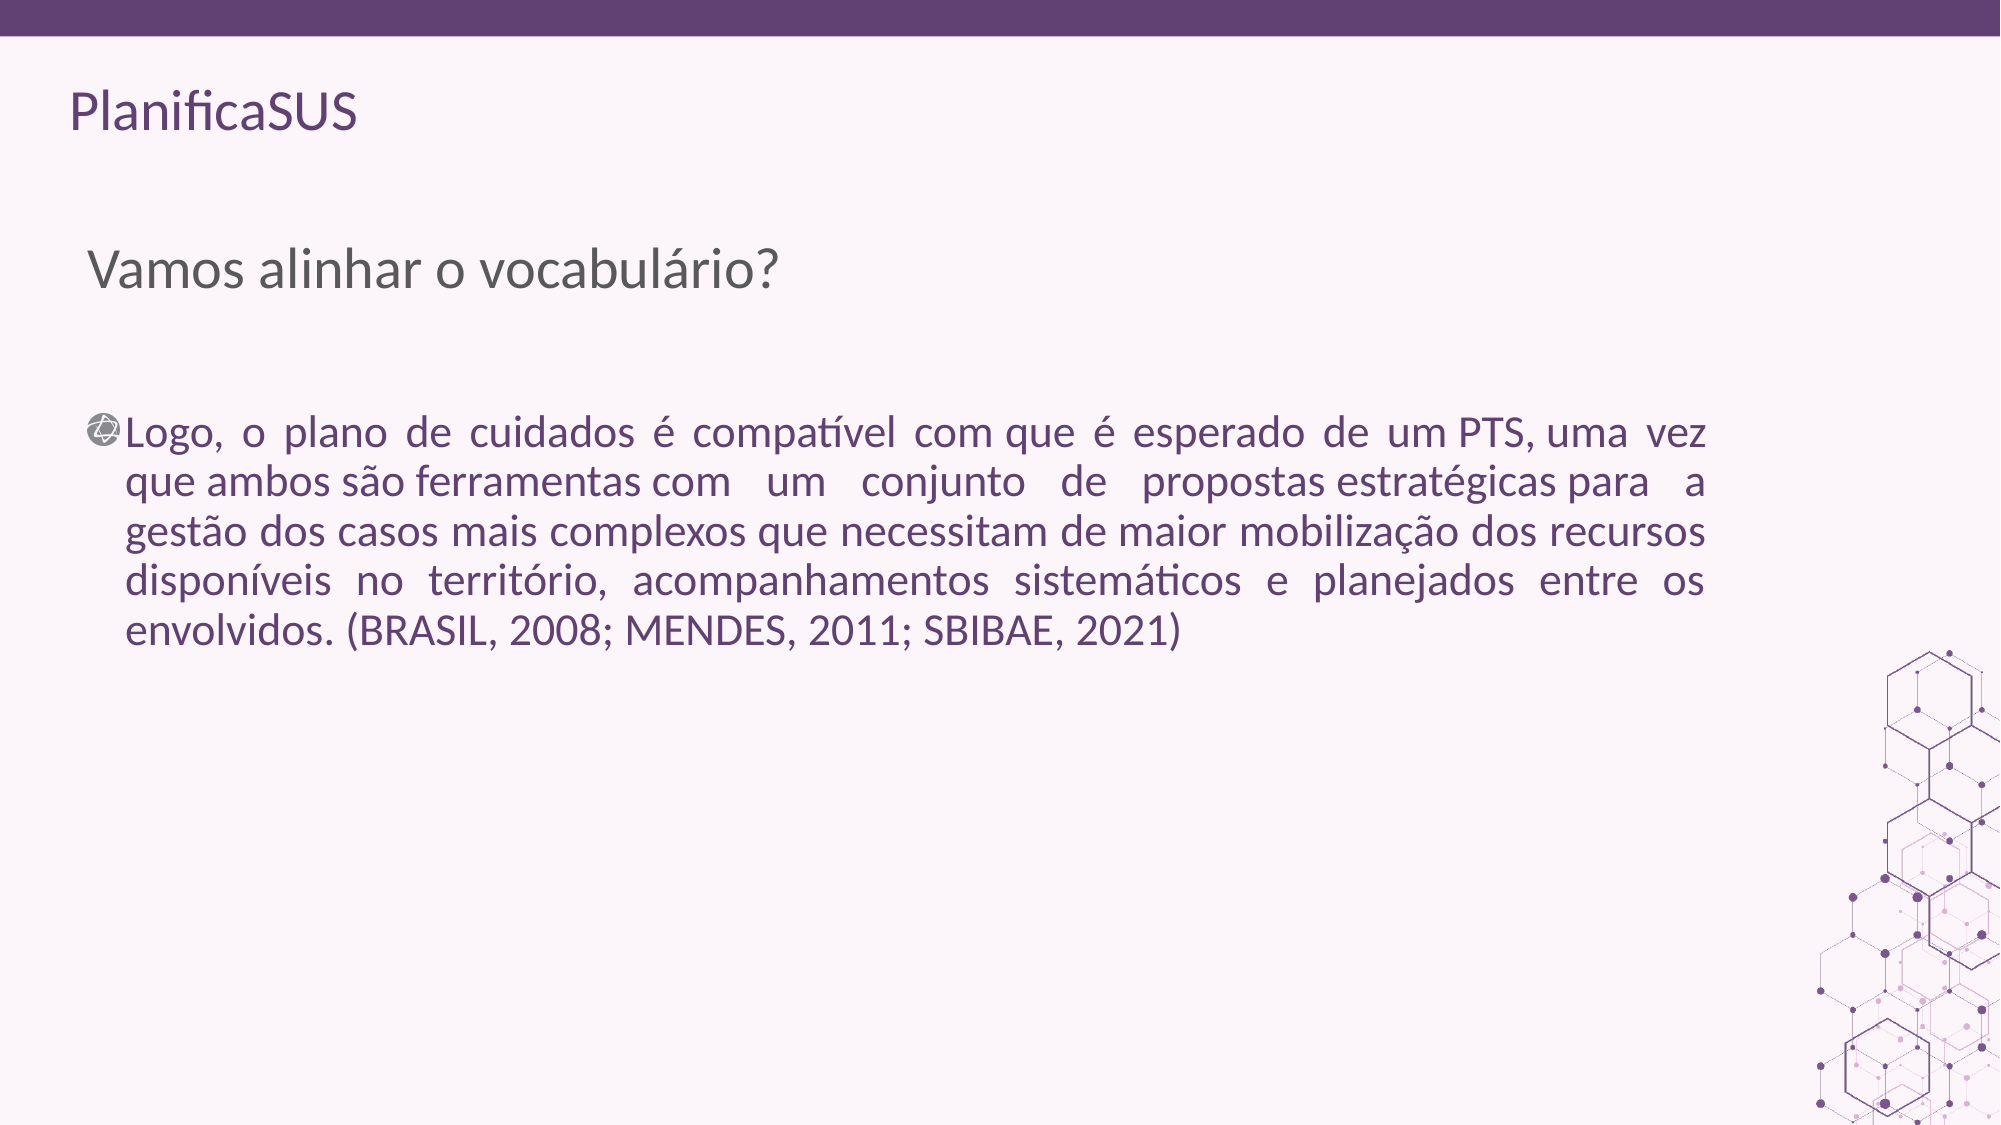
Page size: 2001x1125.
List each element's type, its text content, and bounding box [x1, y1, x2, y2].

picture [87, 413, 120, 446]
title Vamos alinhar o vocabulário? [72, 160, 1722, 379]
list Logo, o plano de cuidados é compatível com que é esperado de um PTS, uma vez que ambos são ferramentas com um conjunto de propostas estratégicas para a gestão dos casos mais complexos que necessitam de maior mobilização dos recursos disponíveis no território, acompanhamentos sistemáticos e planejados entre os envolvidos. (BRASIL, 2008; MENDES, 2011; SBIBAE, 2021) [72, 400, 1722, 999]
picture [1794, 650, 2000, 1125]
